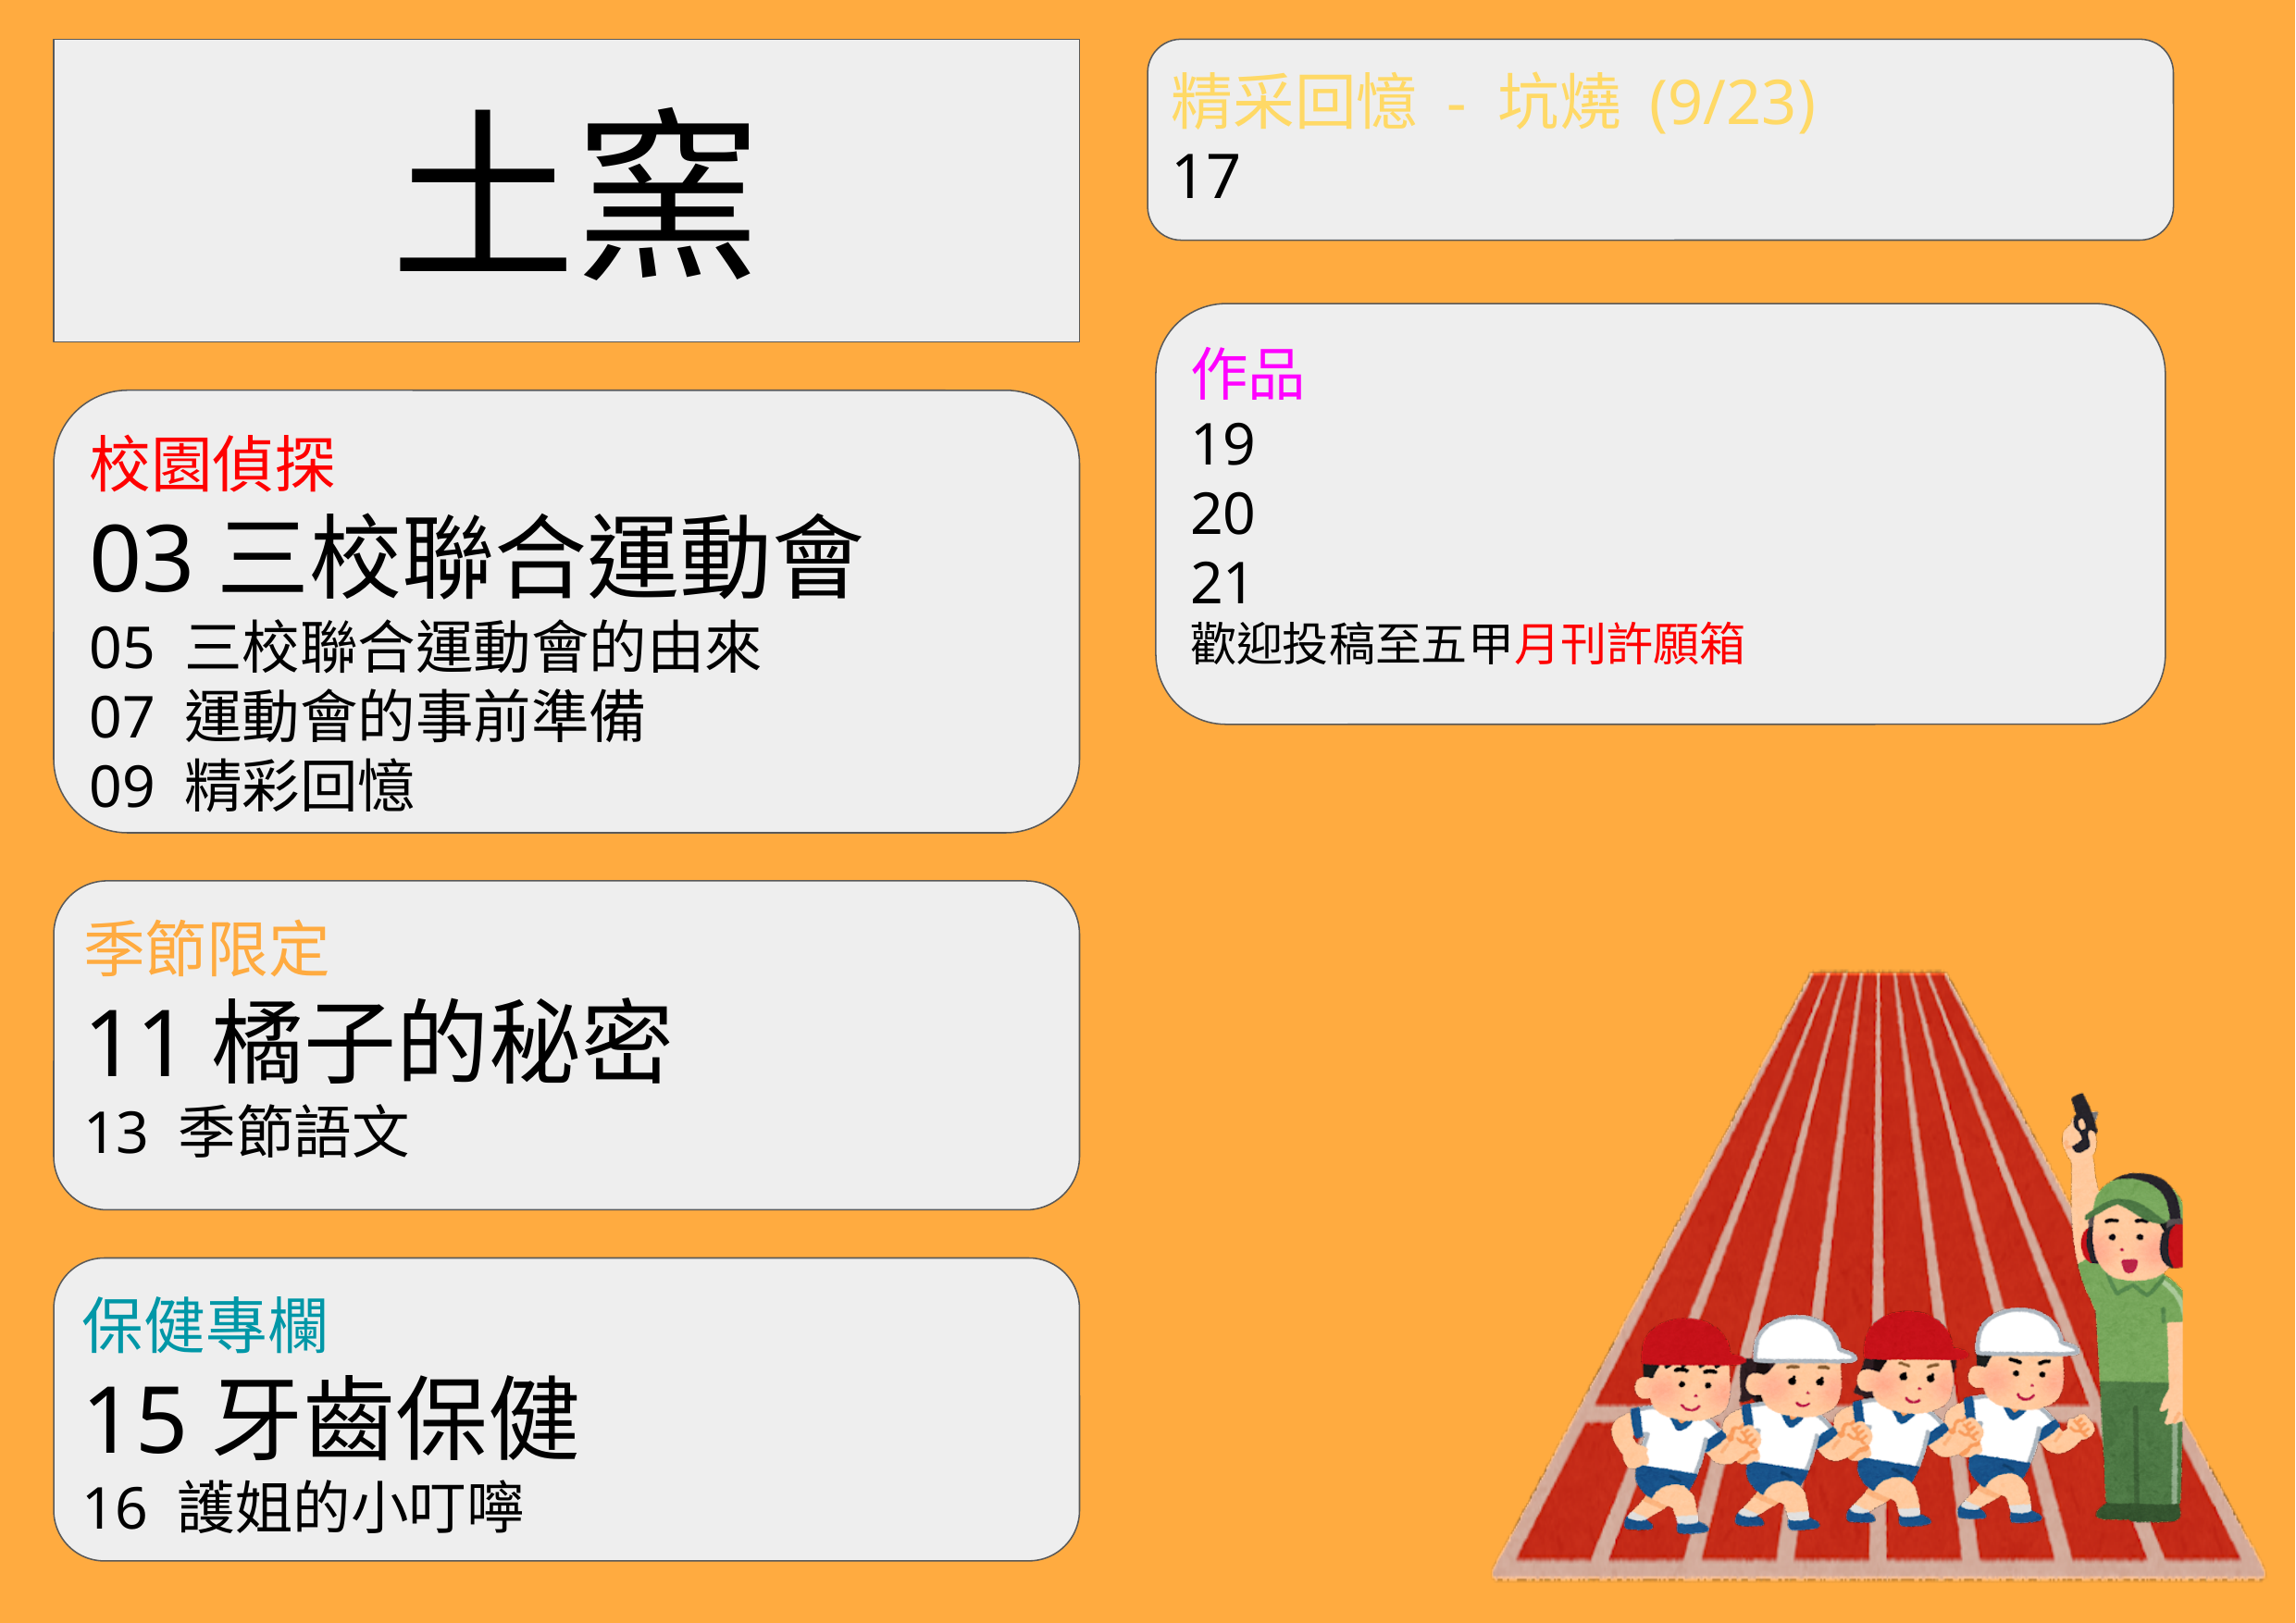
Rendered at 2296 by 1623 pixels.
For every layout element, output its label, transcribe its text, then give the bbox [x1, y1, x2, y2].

text_box 土窯 [54, 39, 1080, 342]
text_box 精采回憶 - 坑燒 (9/23) 17 [1148, 39, 2174, 241]
text_box 校園偵探 03三校聯合運動會 05 三校聯合運動會的由來 07 運動會的事前準備 09 精彩回憶 [53, 390, 1080, 834]
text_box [1477, 894, 2285, 1623]
text_box 季節限定 11橘子的秘密 13 季節語文 [53, 880, 1080, 1210]
text_box 作品 19 20 21 歡迎投稿至五甲月刊許願箱 [1155, 304, 2166, 725]
text_box 保健專欄 15牙齒保健 16 護姐的小叮嚀 [54, 1258, 1080, 1561]
